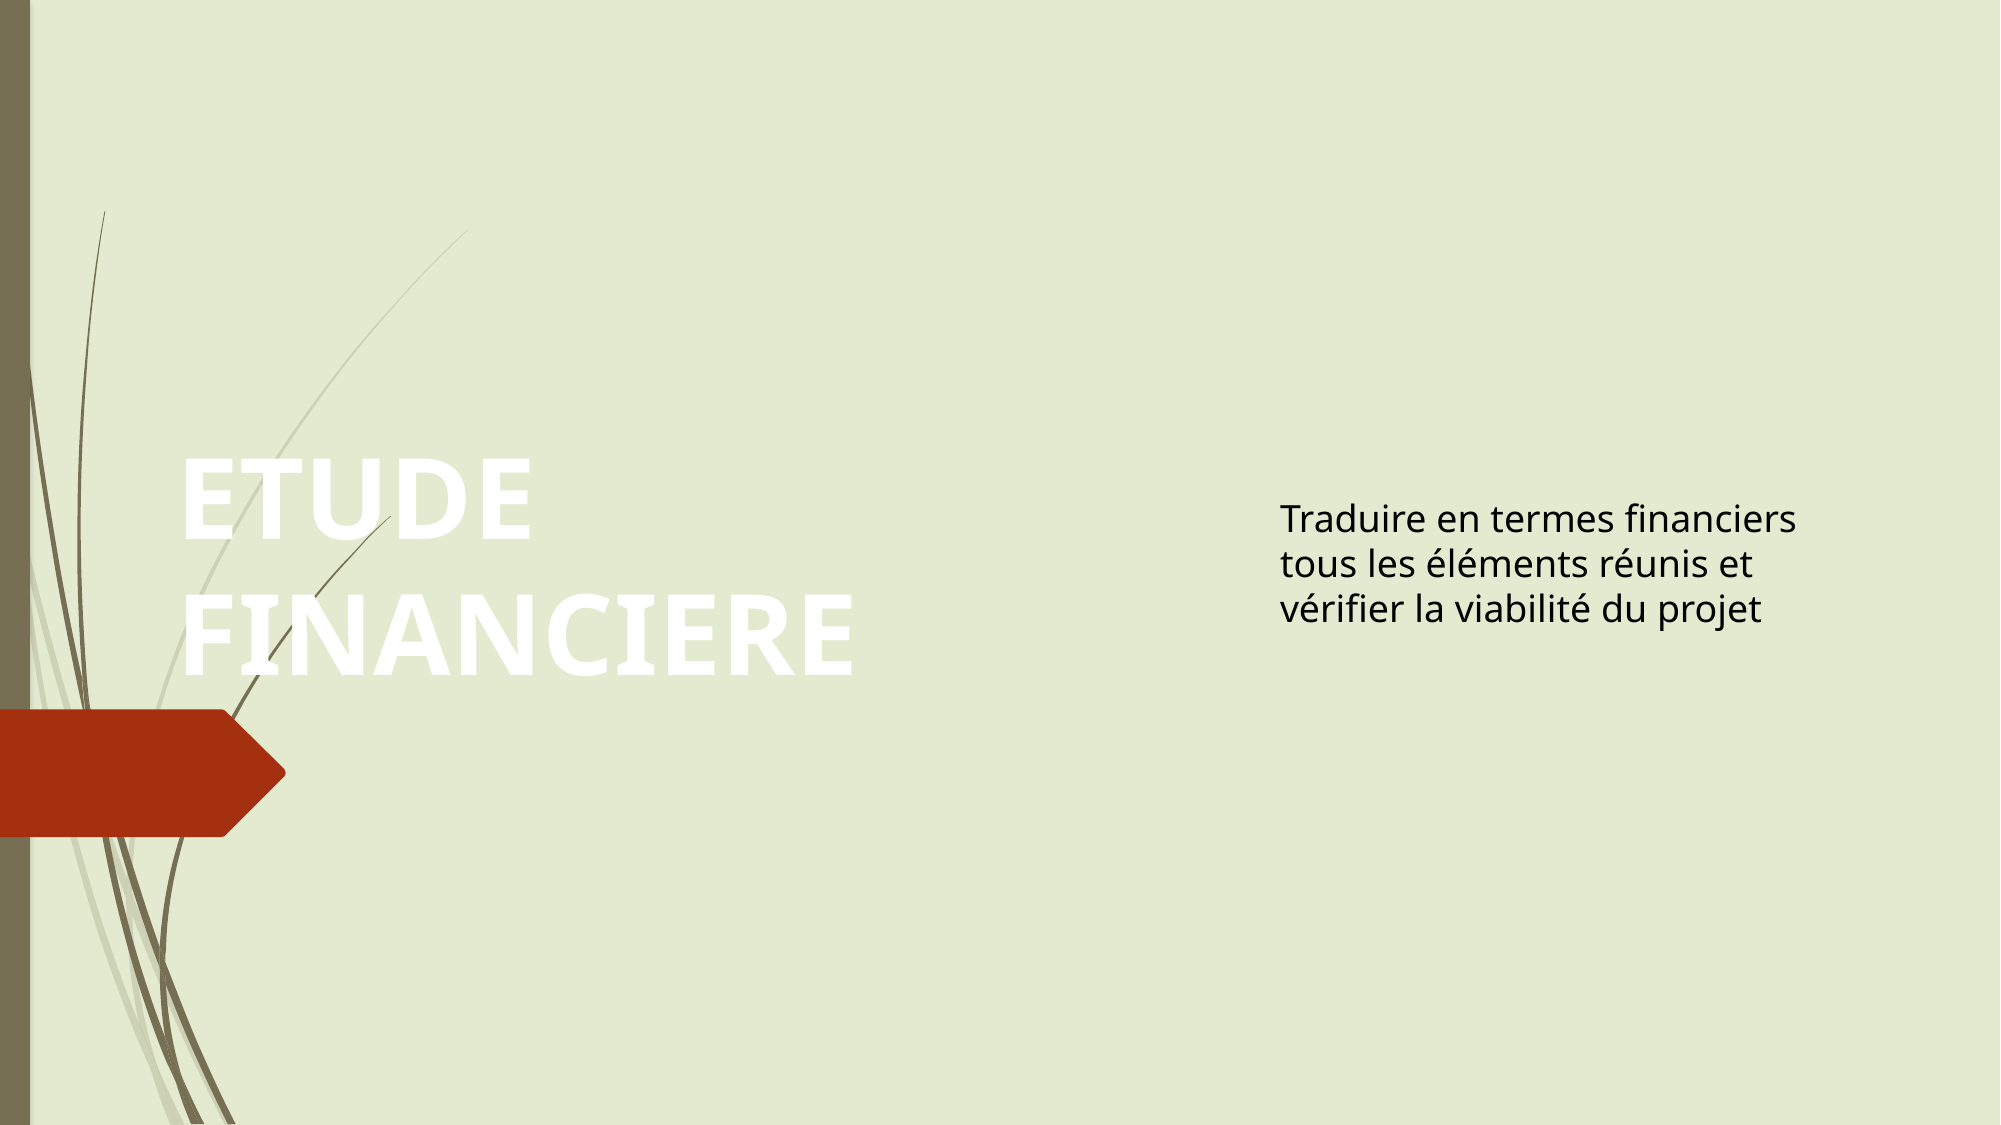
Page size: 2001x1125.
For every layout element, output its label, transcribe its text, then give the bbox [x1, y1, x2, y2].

subtitle Traduire en termes financiers tous les éléments réunis et vérifier la viabilité du projet [1265, 131, 1868, 993]
title ETUDE FINANCIERE [161, 216, 999, 909]
